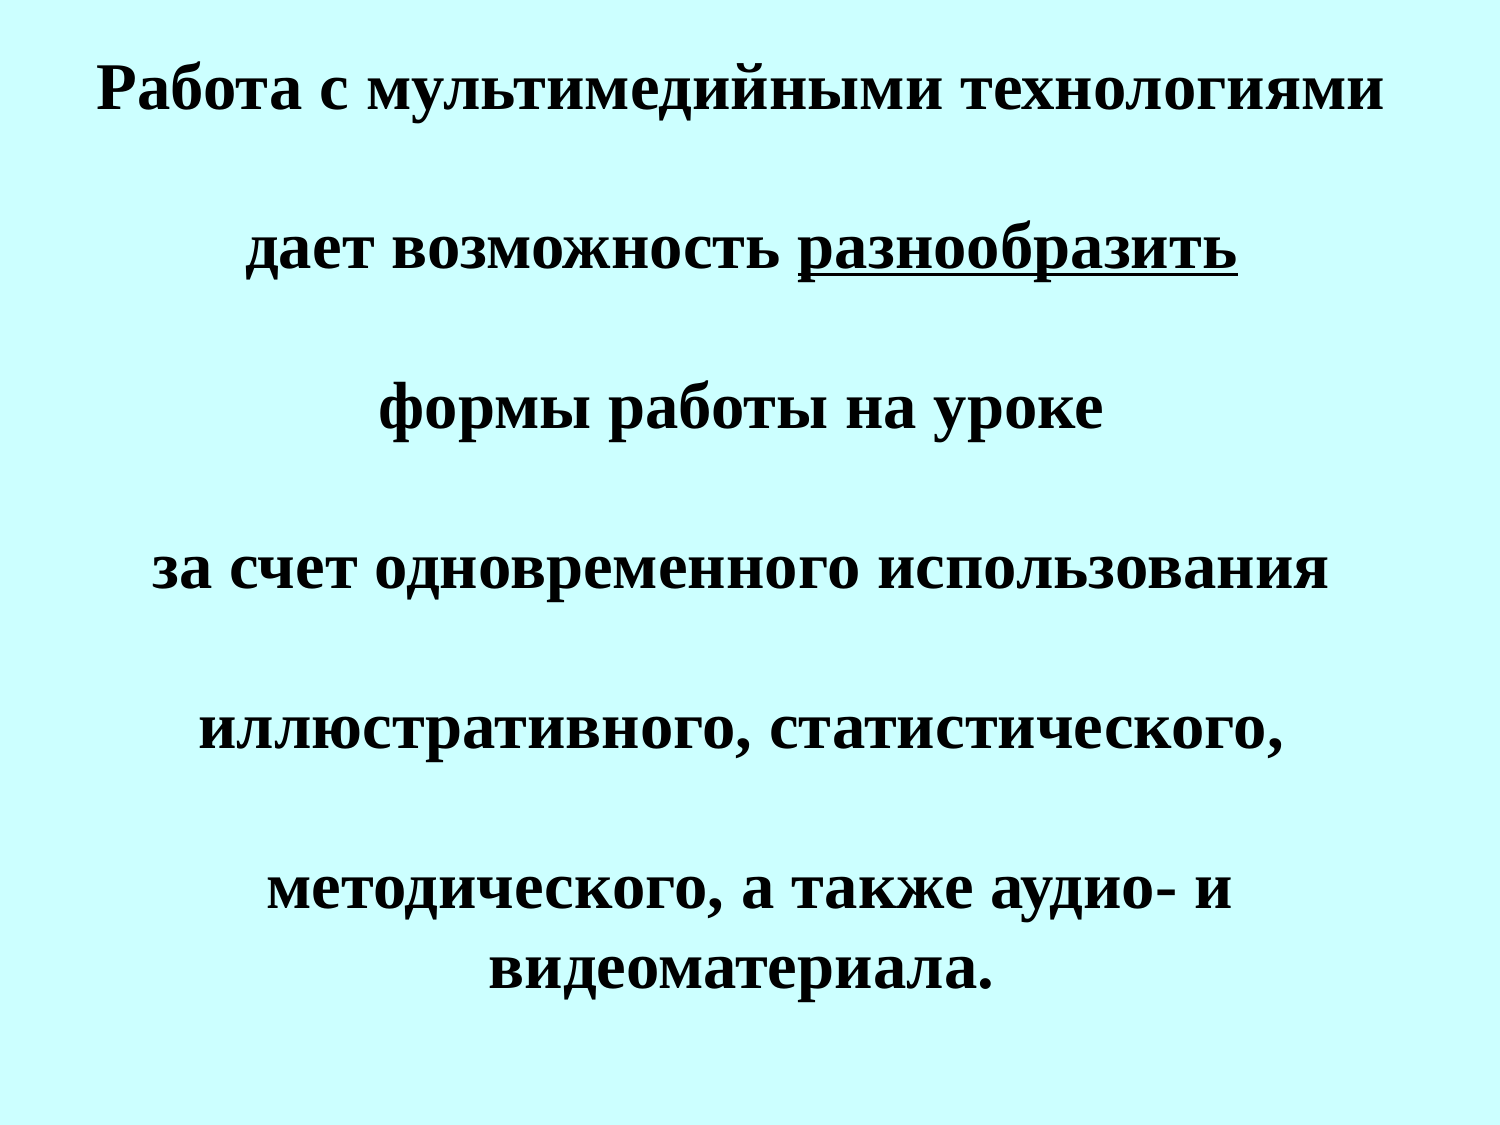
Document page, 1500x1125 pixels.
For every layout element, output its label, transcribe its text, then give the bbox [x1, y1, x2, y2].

text_box Работа с мультимедийными технологиями дает возможность разнообразить формы работы на уроке за счет одновременного использования иллюстративного, статистического, методического, а также аудио- и видеоматериала. [53, 35, 1447, 1090]
